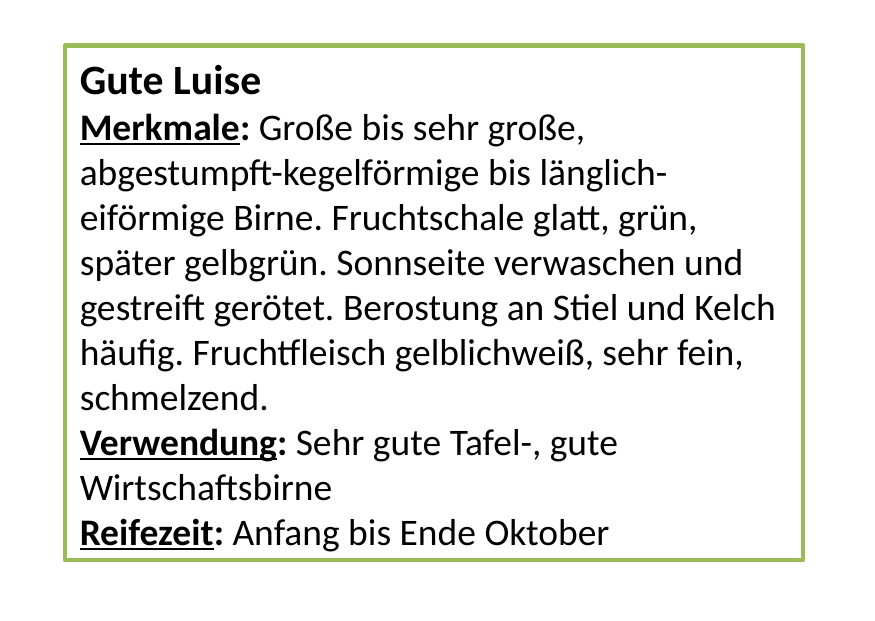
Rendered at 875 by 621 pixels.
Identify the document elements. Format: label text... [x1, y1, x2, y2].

text_box Gute Luise Merkmale: Große bis sehr große, abgestumpft-kegelförmige bis länglich-eiförmige Birne. Fruchtschale glatt, grün, später gelbgrün. Sonnseite verwaschen und gestreift gerötet. Berostung an Stiel und Kelch häufig. Fruchtfleisch gelblichweiß, sehr fein, schmelzend. Verwendung: Sehr gute Tafel-, gute Wirtschaftsbirne Reifezeit: Anfang bis Ende Oktober [63, 43, 805, 562]
